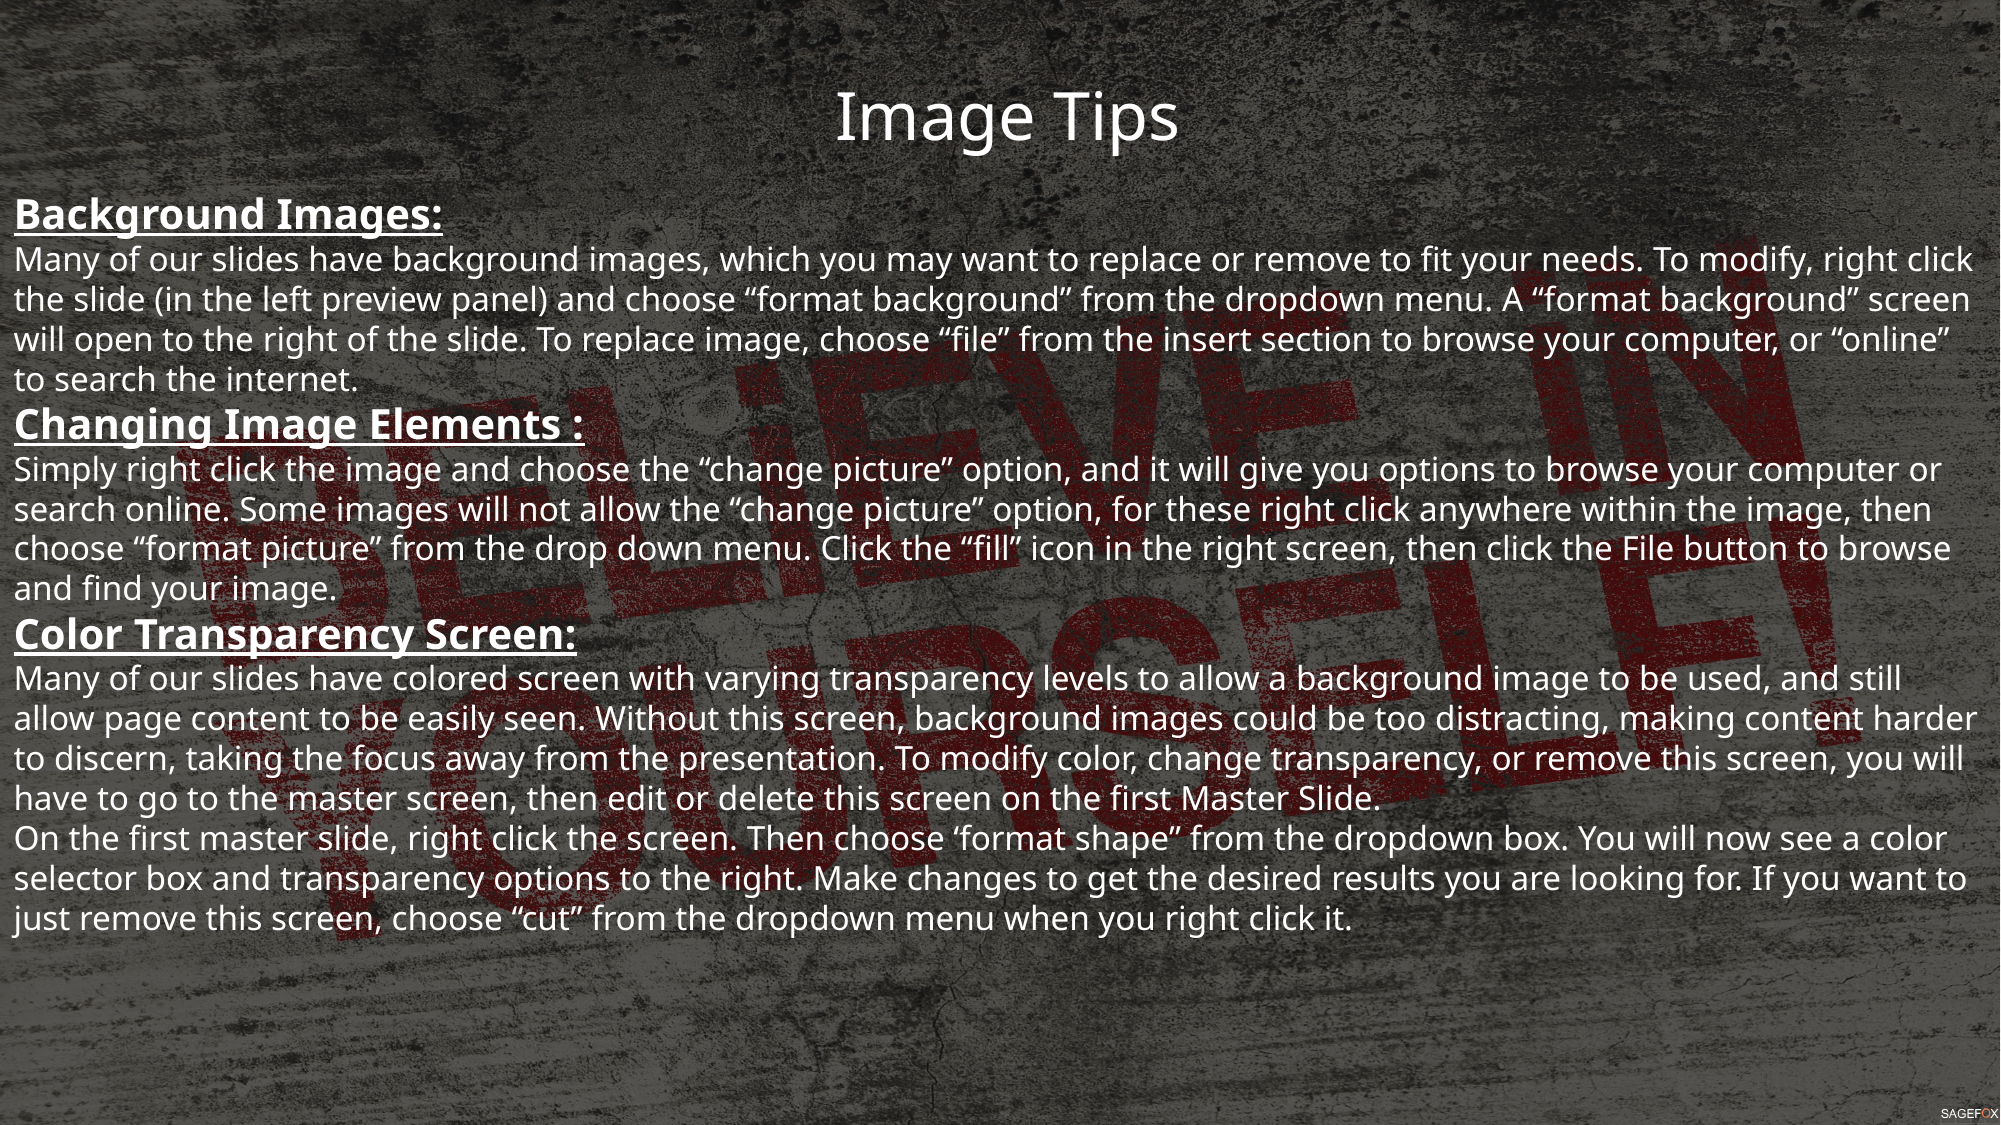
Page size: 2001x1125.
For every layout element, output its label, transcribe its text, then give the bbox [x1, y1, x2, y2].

title Image Tips [597, 59, 1420, 177]
text_box Background Images: Many of our slides have background images, which you may want to replace or remove to fit your needs. To modify, right click the slide (in the left preview panel) and choose “format background” from the dropdown menu. A “format background” screen will open to the right of the slide. To replace image, choose “file” from the insert section to browse your computer, or “online” to search the internet. Changing Image Elements : Simply right click the image and choose the “change picture” option, and it will give you options to browse your computer or search online. Some images will not allow the “change picture” option, for these right click anywhere within the image, then choose “format picture” from the drop down menu. Click the “fill” icon in the right screen, then click the File button to browse and find your image. Color Transparency Screen: Many of our slides have colored screen with varying transparency levels to allow a background image to be used, and still allow page content to be easily seen. Without this screen, background images could be too distracting, making content harder to discern, taking the focus away from the presentation. To modify color, change transparency, or remove this screen, you will have to go to the master screen, then edit or delete this screen on the first Master Slide. On the first master slide, right click the screen. Then choose ‘format shape” from the dropdown box. You will now see a color selector box and transparency options to the right. Make changes to get the desired results you are looking for. If you want to just remove this screen, choose “cut” from the dropdown menu when you right click it. [0, 0, 2000, 1125]
